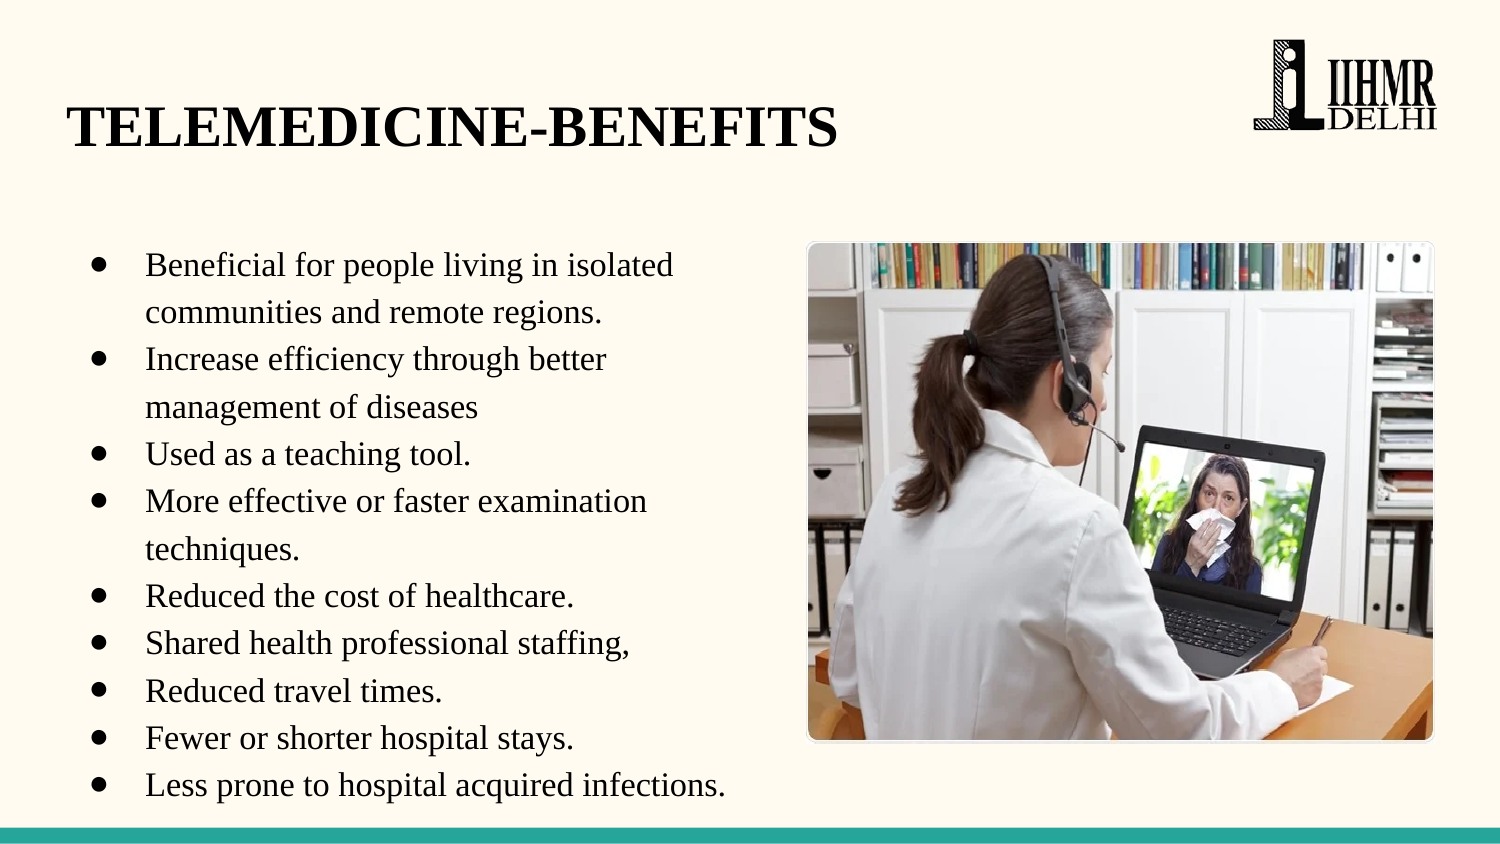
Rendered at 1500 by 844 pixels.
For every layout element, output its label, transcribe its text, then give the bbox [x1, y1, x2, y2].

title TELEMEDICINE-BENEFITS [51, 72, 1449, 174]
picture [1252, 37, 1450, 131]
picture [806, 240, 1435, 744]
list Beneficial for people living in isolated communities and remote regions. Increase efficiency through better management of diseases Used as a teaching tool. More effective or faster examination techniques. Reduced the cost of healthcare. Shared health professional staffing, Reduced travel times. Fewer or shorter hospital stays. Less prone to hospital acquired infections. [51, 189, 807, 819]
